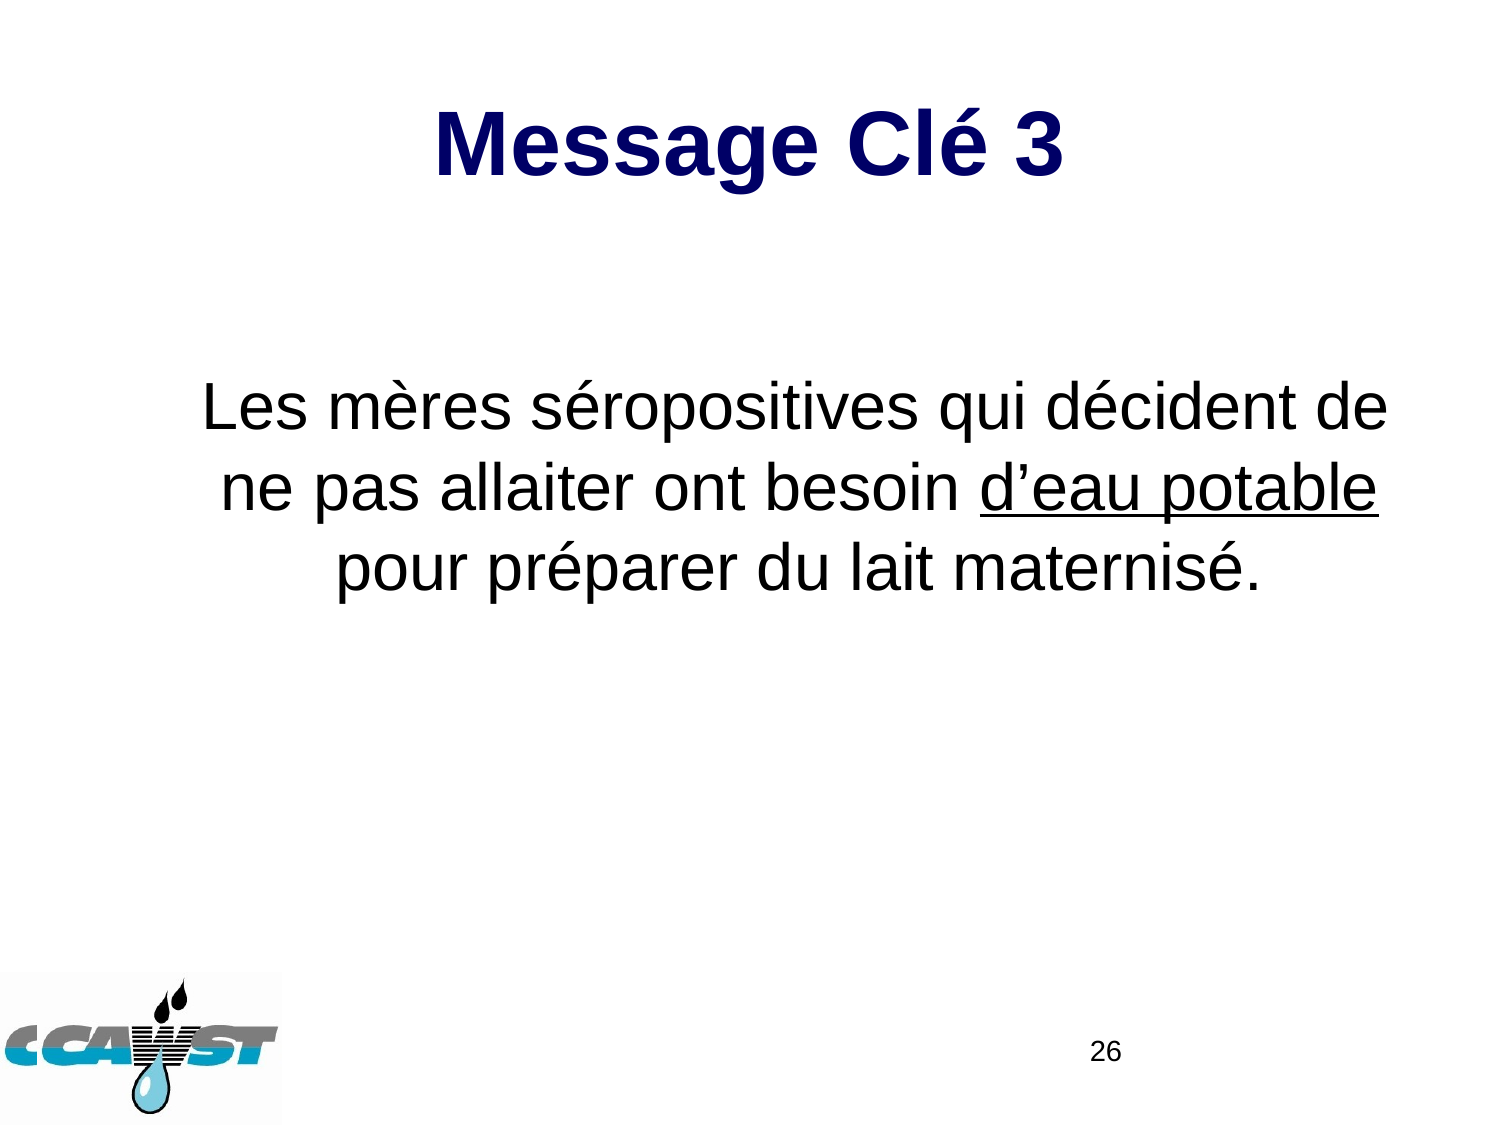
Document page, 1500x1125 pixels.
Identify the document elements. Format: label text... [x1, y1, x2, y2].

list Les mères séropositives qui décident de ne pas allaiter ont besoin d’eau potable pour préparer du lait maternisé. [75, 262, 1425, 1005]
title Message Clé 3 [75, 45, 1425, 233]
slide_number 26 [1074, 1025, 1425, 1100]
picture [0, 972, 282, 1125]
